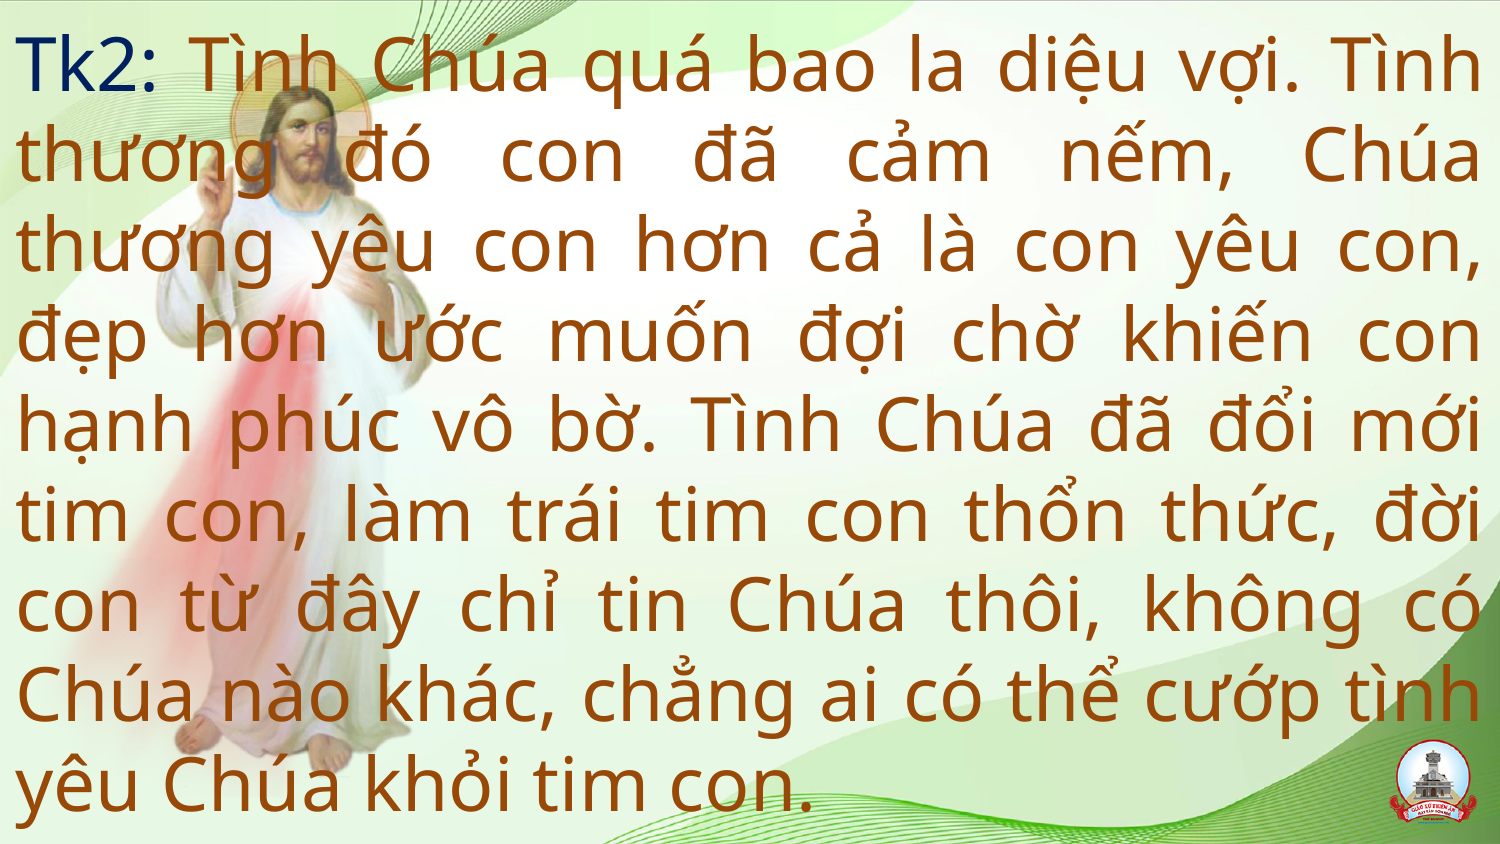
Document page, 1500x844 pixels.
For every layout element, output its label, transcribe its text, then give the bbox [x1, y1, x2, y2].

title Tk2: Tình Chúa quá bao la diệu vợi. Tình thương đó con đã cảm nếm, Chúa thương yêu con hơn cả là con yêu con, đẹp hơn ước muốn đợi chờ khiến con hạnh phúc vô bờ. Tình Chúa đã đổi mới tim con, làm trái tim con thổn thức, đời con từ đây chỉ tin Chúa thôi, không có Chúa nào khác, chẳng ai có thể cướp tình yêu Chúa khỏi tim con. [0, 0, 1500, 844]
